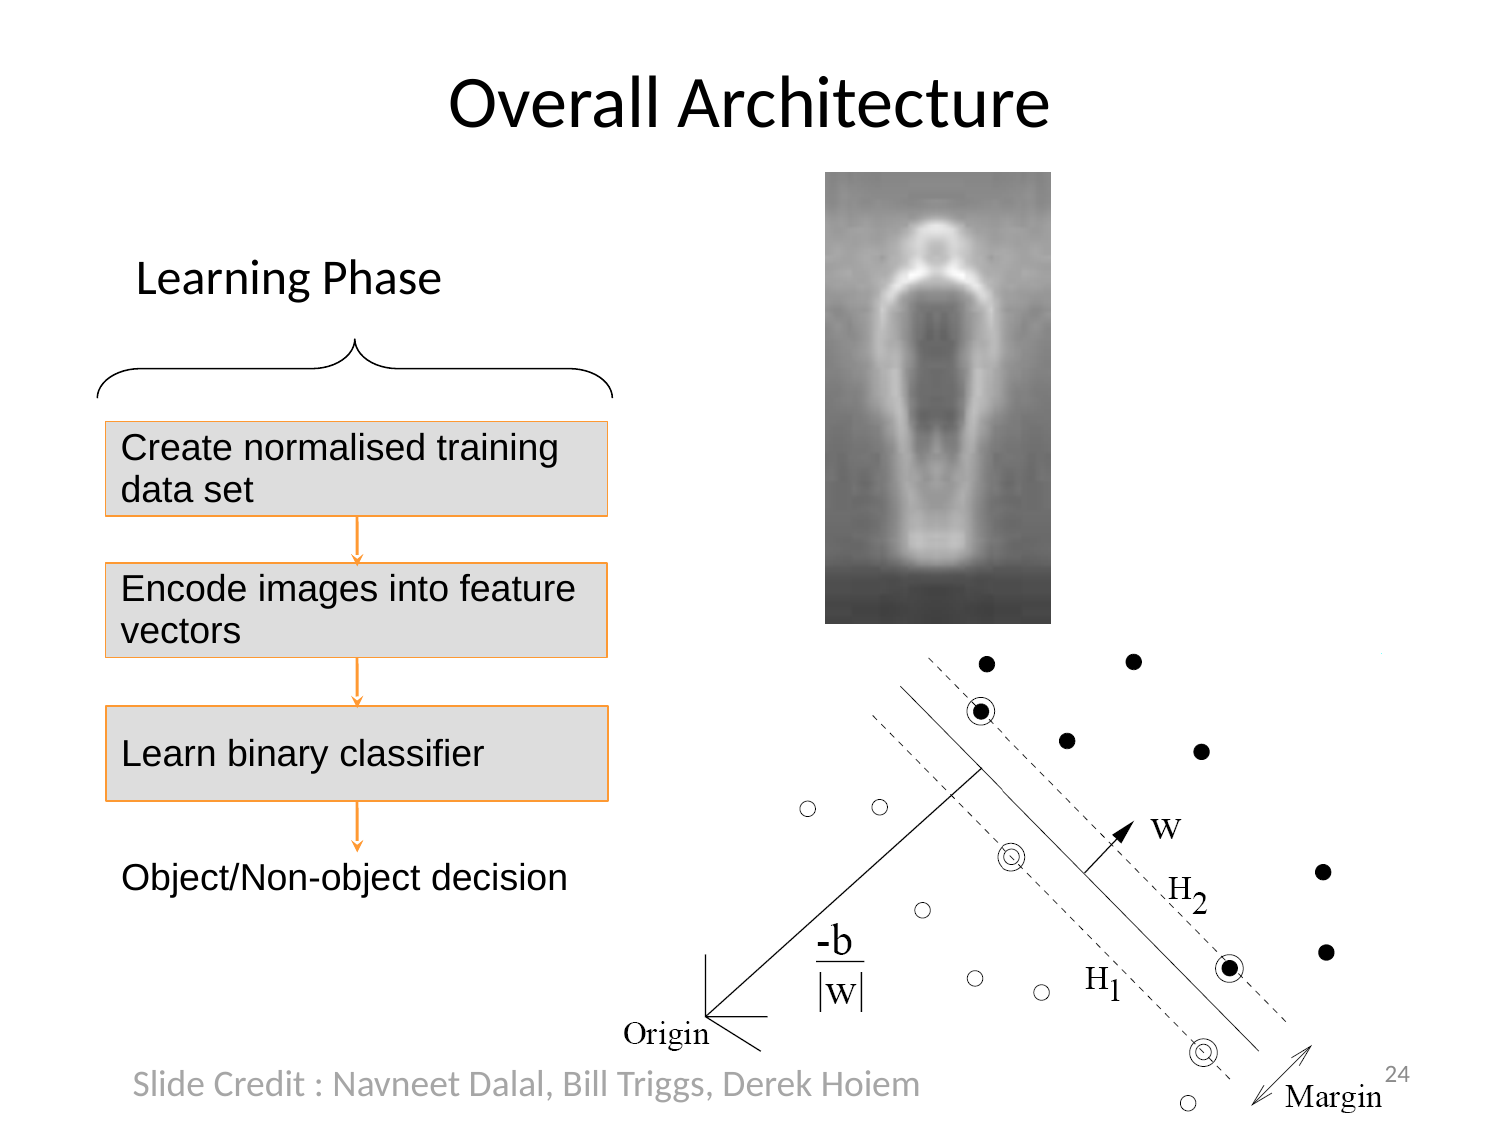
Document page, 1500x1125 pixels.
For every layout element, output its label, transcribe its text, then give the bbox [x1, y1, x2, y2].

text_box [351, 695, 364, 709]
text_box [97, 339, 613, 399]
title Overall Architecture [75, 45, 1425, 150]
picture [624, 653, 1382, 1113]
text_box Learn binary classifier [105, 706, 608, 801]
slide_number 24 [1386, 1042, 1425, 1103]
text_box Slide Credit : Navneet Dalal, Bill Triggs, Derek Hoiem [117, 1051, 619, 1112]
text_box Create normalised training data set [105, 421, 608, 517]
text_box [351, 553, 364, 567]
text_box Object/Non-object decision [105, 830, 608, 925]
picture [824, 171, 1052, 625]
text_box Encode images into feature vectors [105, 563, 608, 658]
text_box Learning Phase [121, 236, 582, 312]
